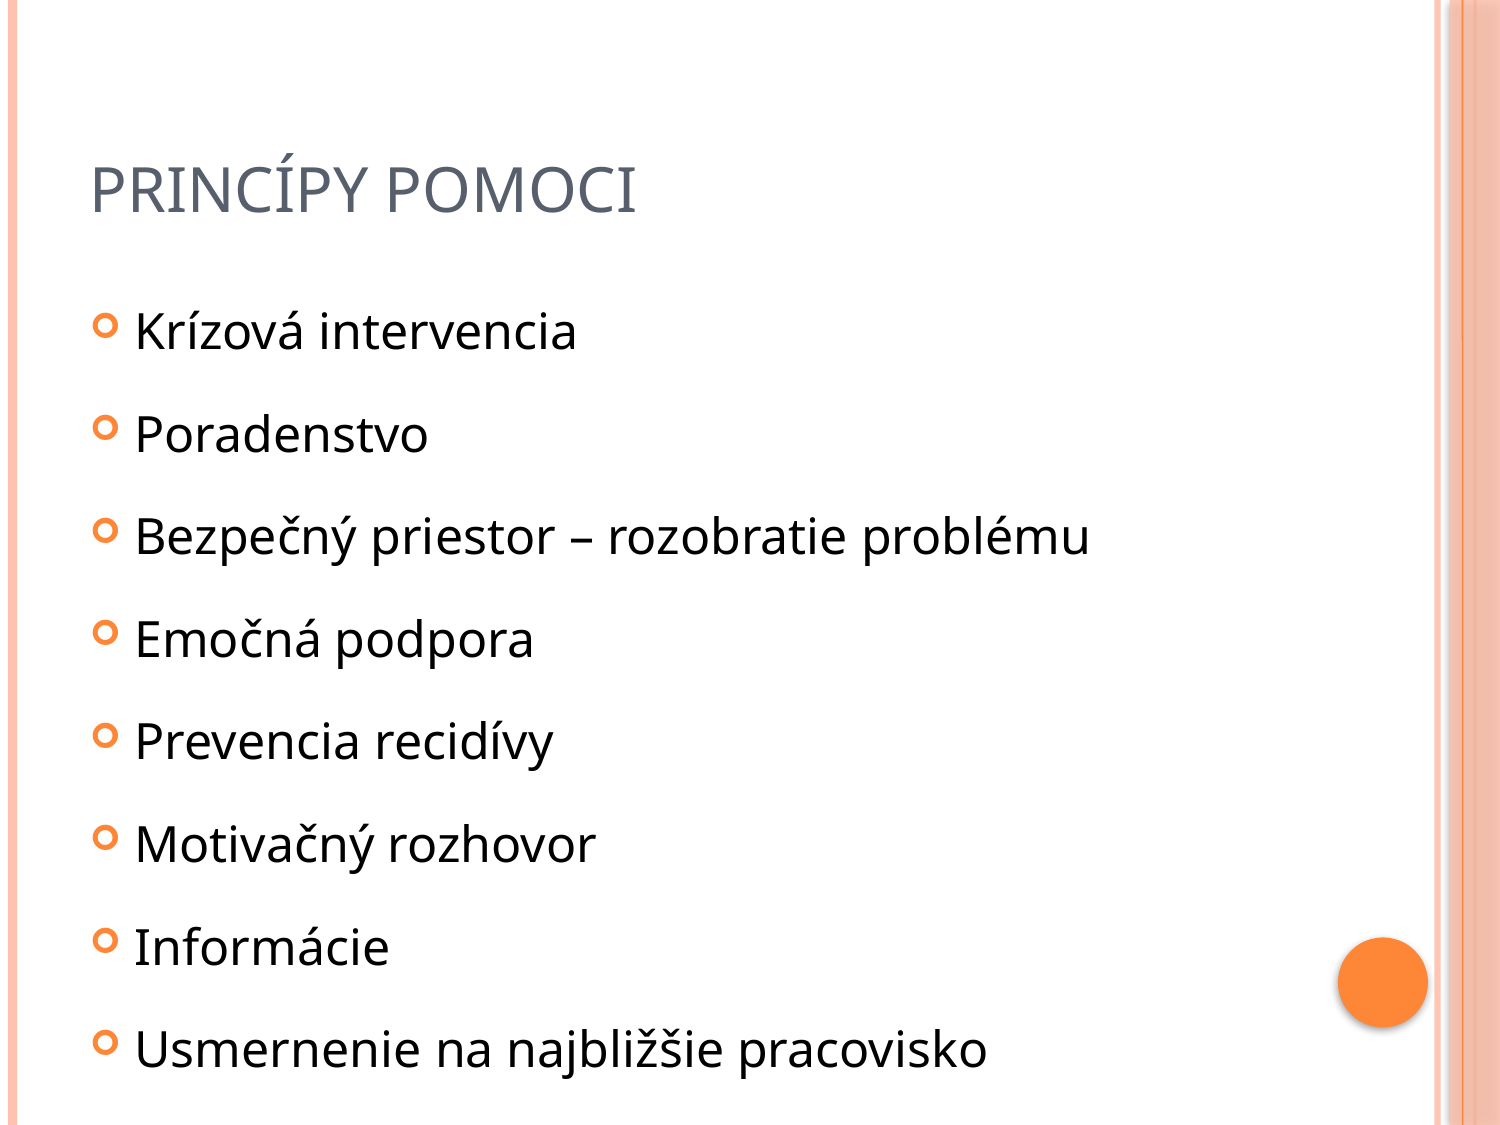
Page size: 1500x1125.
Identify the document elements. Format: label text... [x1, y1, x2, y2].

text_box Krízová intervencia Poradenstvo Bezpečný priestor – rozobratie problému Emočná podpora Prevencia recidívy Motivačný rozhovor Informácie Usmernenie na najbližšie pracovisko [75, 262, 1300, 1085]
text_box PRINCÍPY POMOCI [75, 45, 1300, 233]
